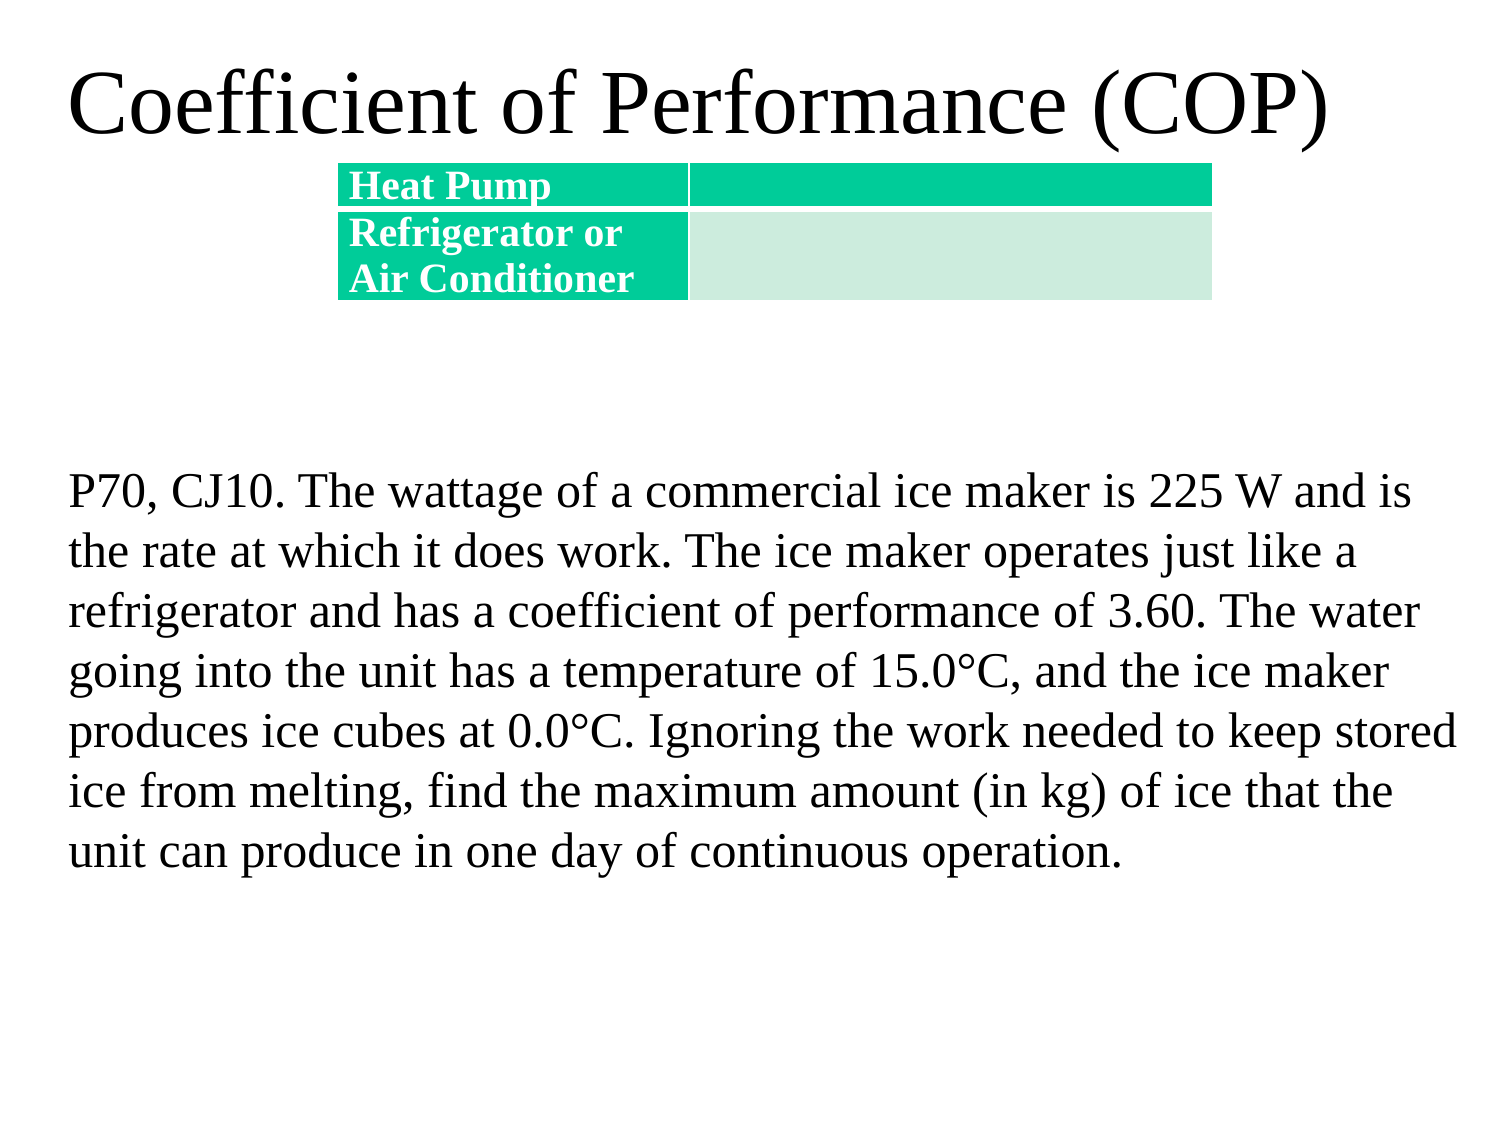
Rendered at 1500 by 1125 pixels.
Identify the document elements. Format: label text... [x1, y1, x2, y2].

title Coefficient of Performance (COP) [12, 2, 1388, 191]
text_box P70, CJ10. The wattage of a commercial ice maker is 225 W and is the rate at which it does work. The ice maker operates just like a refrigerator and has a coefficient of performance of 3.60. The water going into the unit has a temperature of 15.0°C, and the ice maker produces ice cubes at 0.0°C. Ignoring the work needed to keep stored ice from melting, find the maximum amount (in kg) of ice that the unit can produce in one day of continuous operation. [53, 449, 1479, 885]
